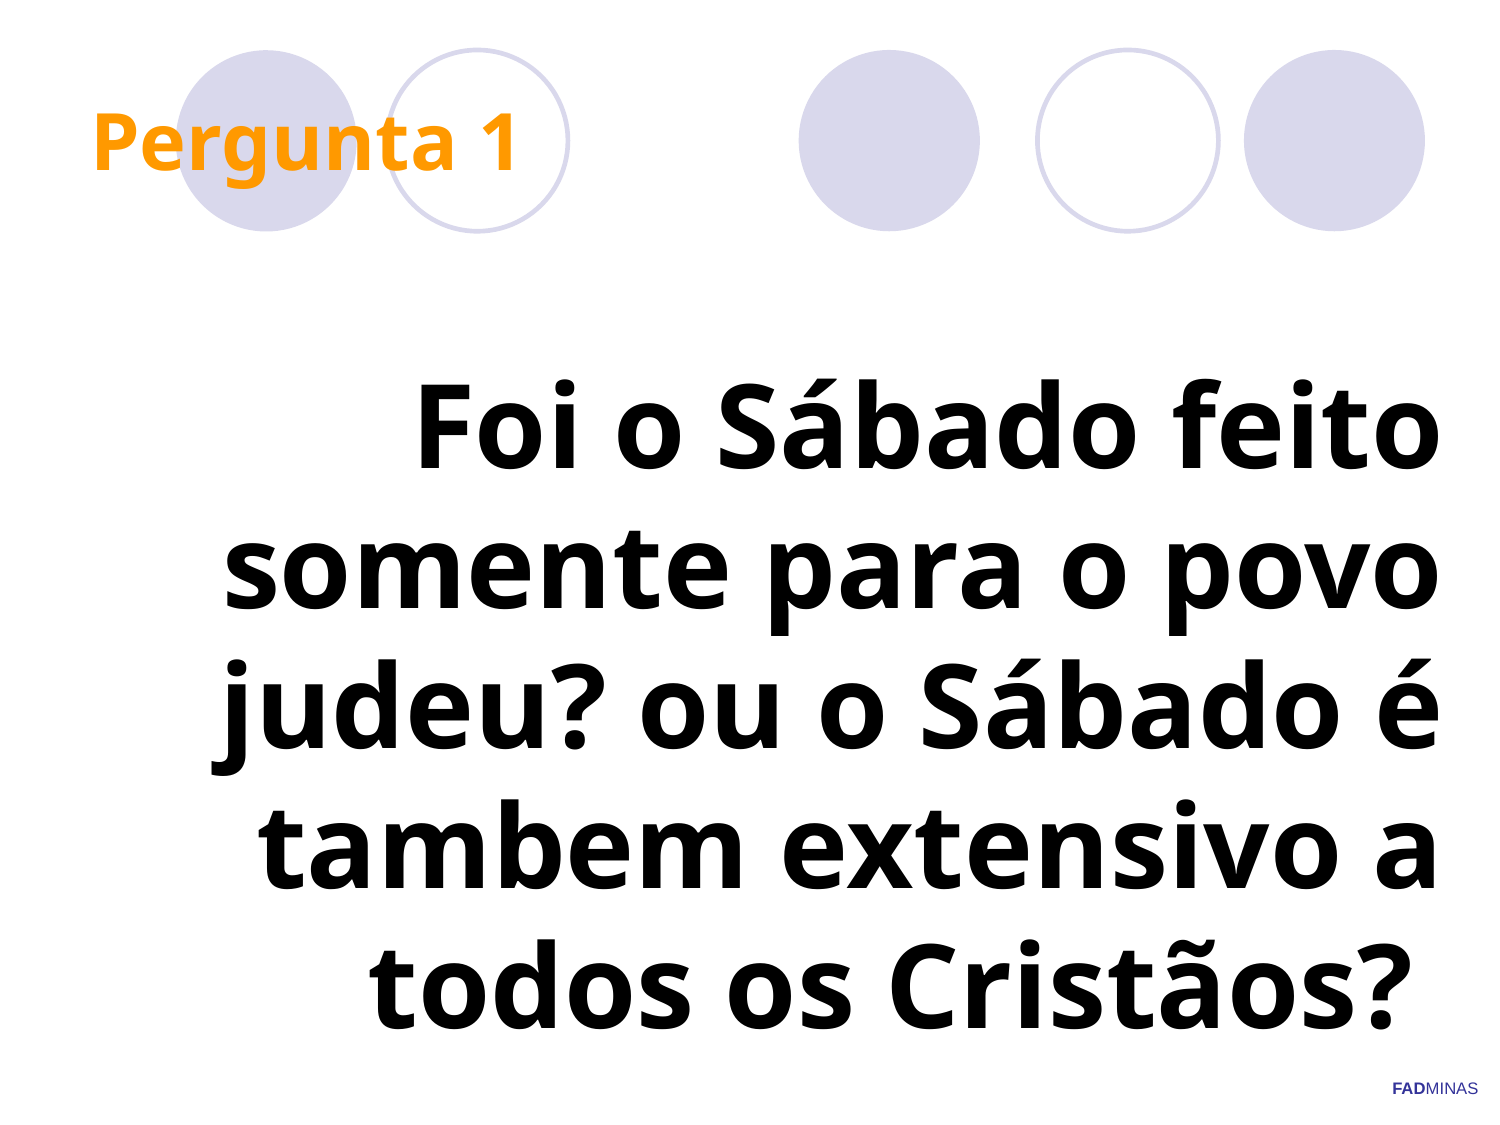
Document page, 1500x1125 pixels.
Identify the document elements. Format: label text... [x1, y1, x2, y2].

text_box FADMINAS [1377, 1070, 1494, 1105]
title Pergunta 1 [75, 45, 1425, 233]
text_box Foi o Sábado feito somente para o povo judeu? ou o Sábado é tambem extensivo a todos os Cristãos? [0, 278, 1459, 1125]
